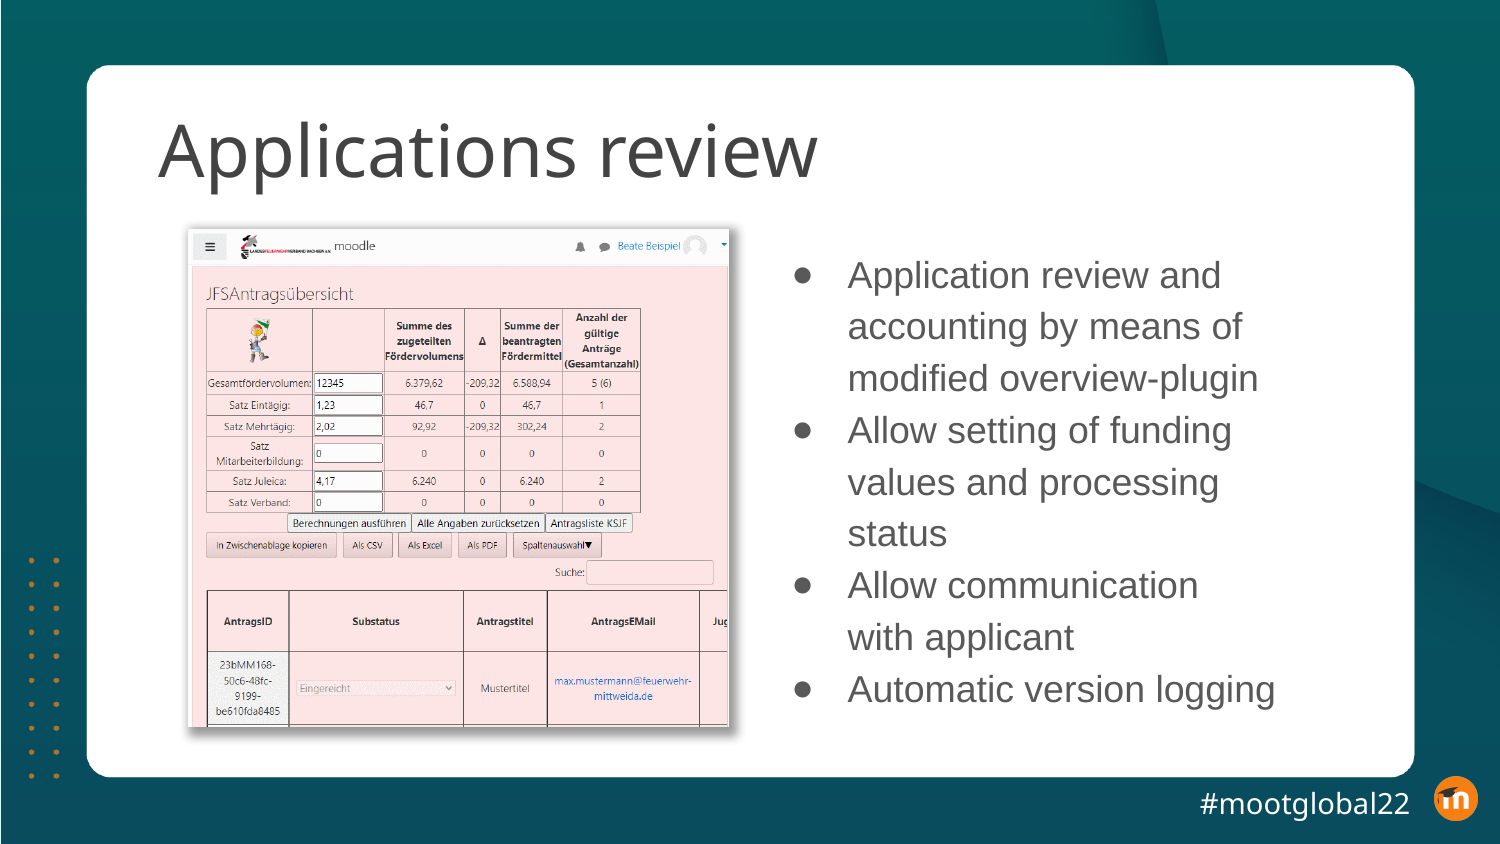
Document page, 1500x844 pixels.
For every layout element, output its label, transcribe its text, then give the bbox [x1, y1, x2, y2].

picture [0, 0, 1500, 844]
list Application review and accounting by means of modified overview-plugin Allow setting of funding values and processing status Allow communication with applicant Automatic version logging [757, 229, 1298, 739]
title Applications review [143, 89, 1366, 199]
